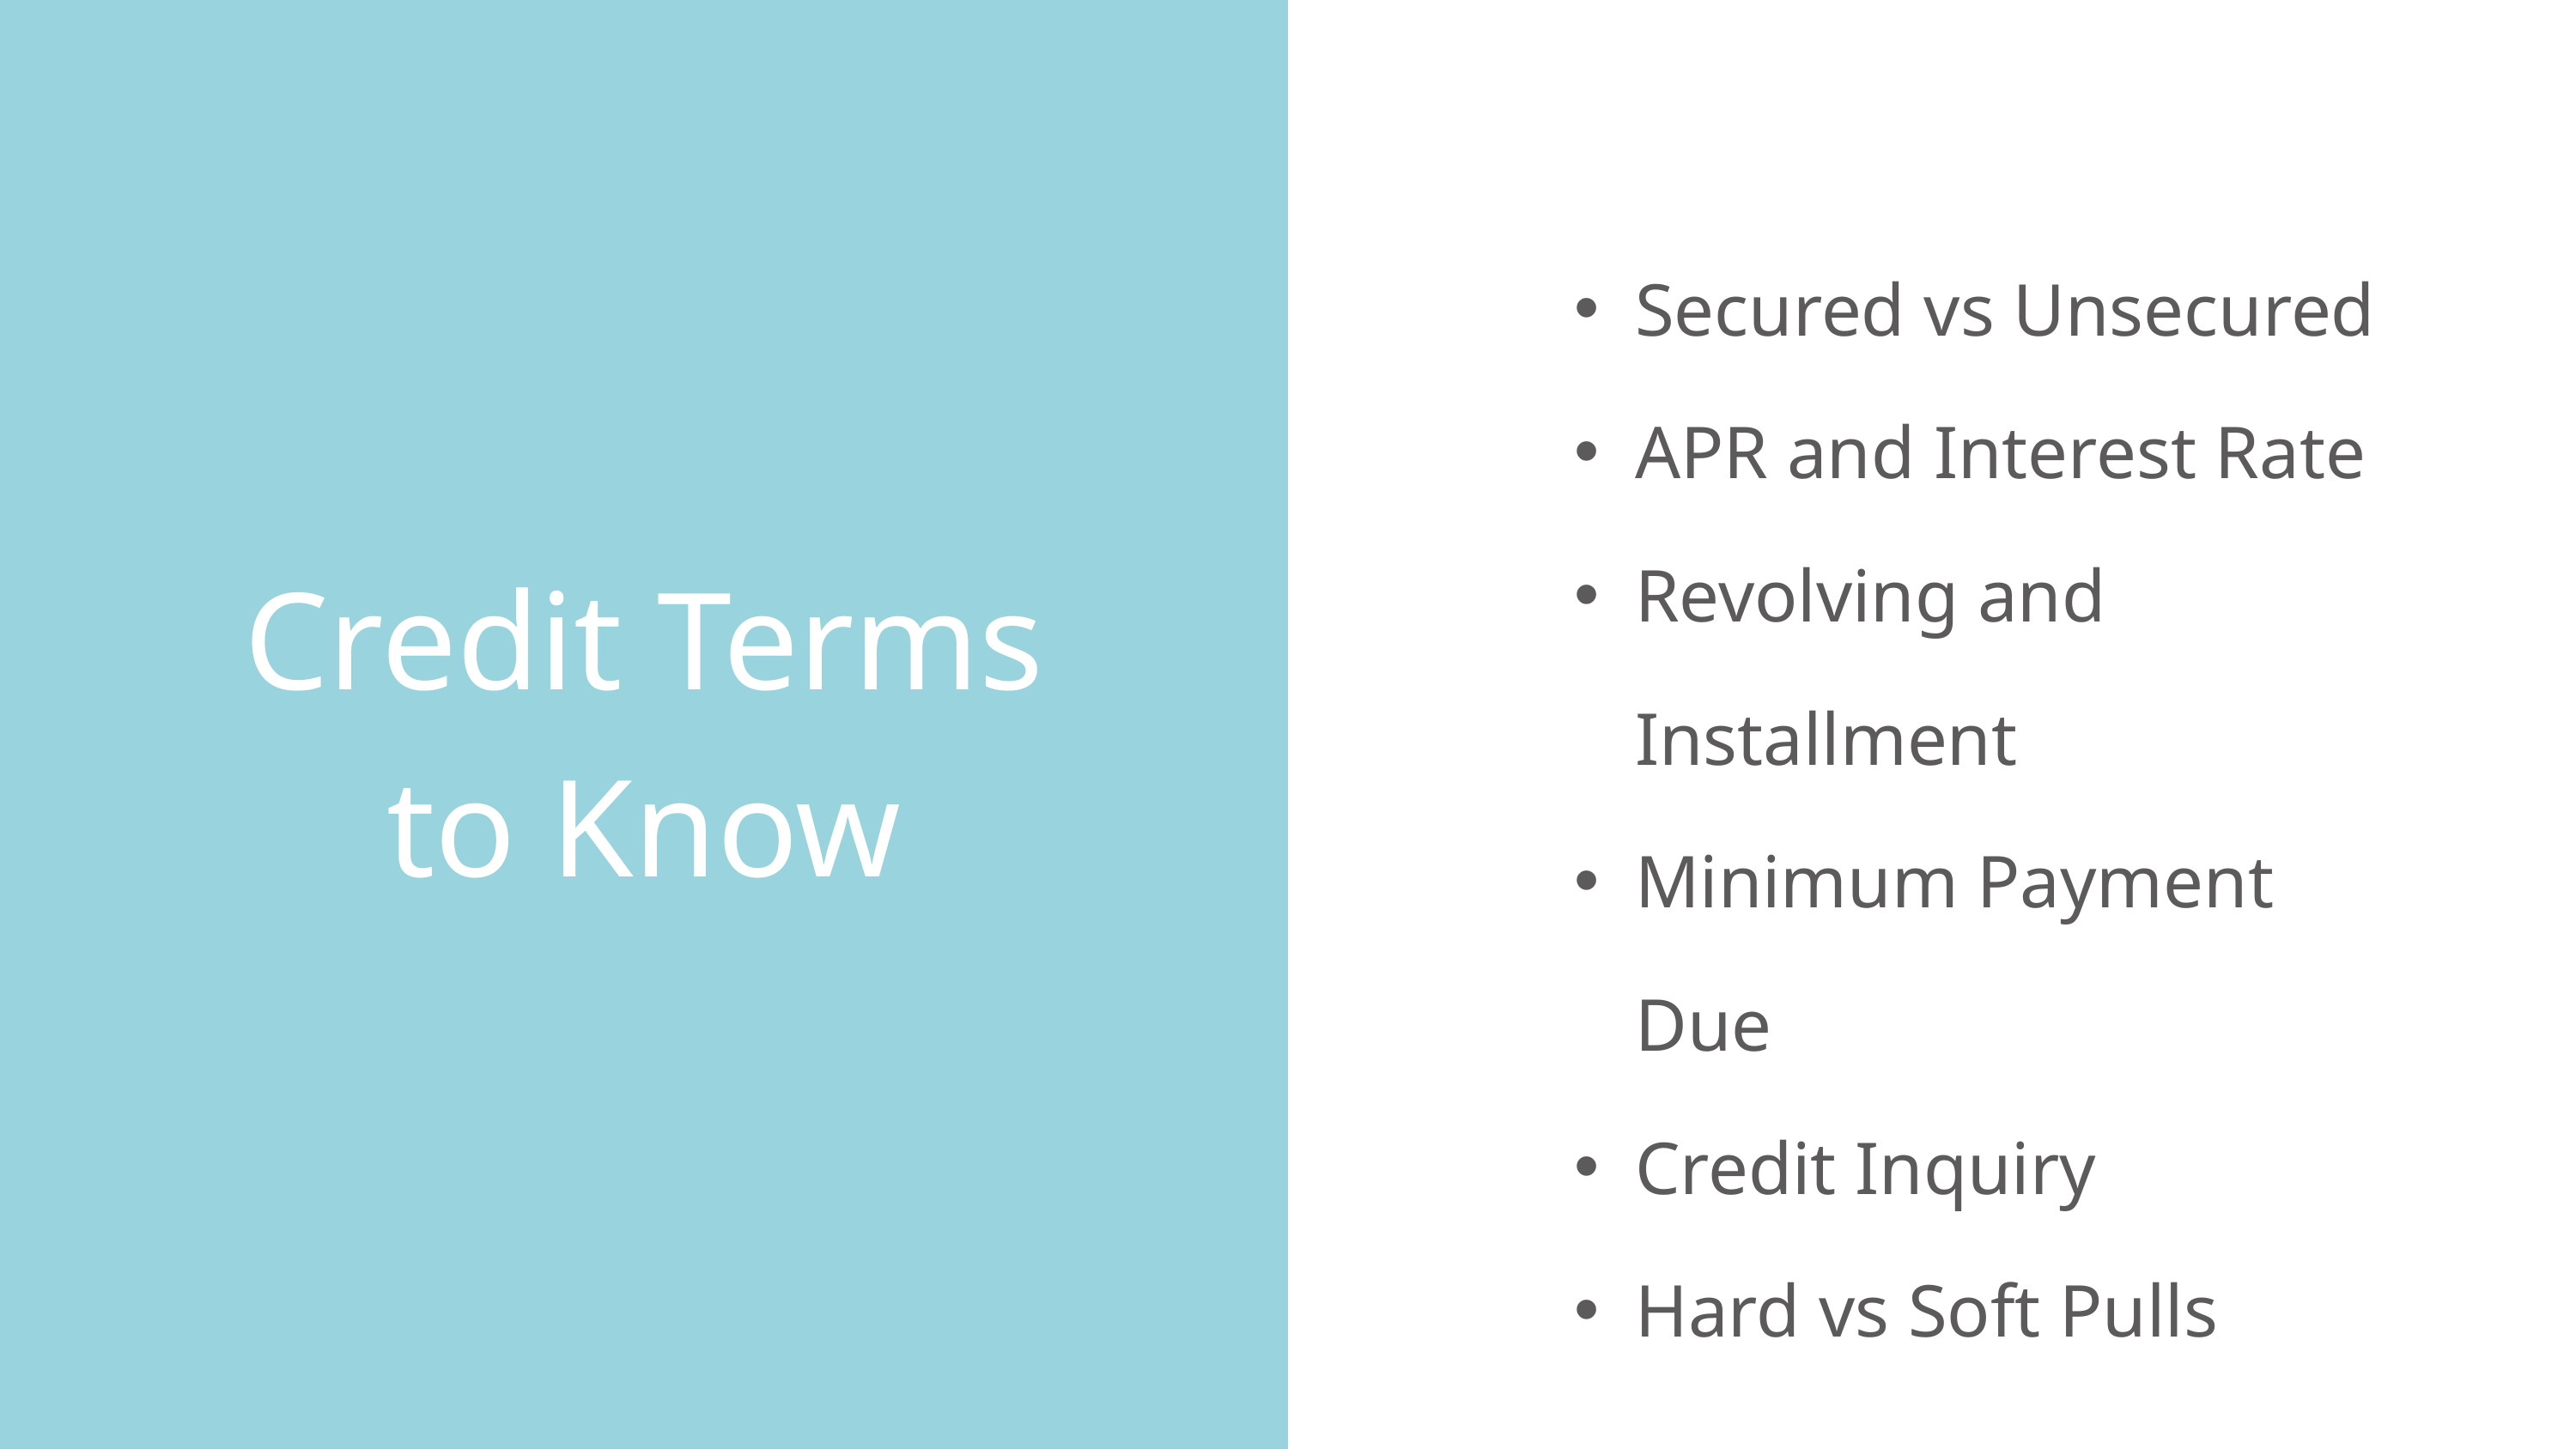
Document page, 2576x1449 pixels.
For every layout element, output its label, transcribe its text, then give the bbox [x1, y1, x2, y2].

text_box Secured vs Unsecured APR and Interest Rate Revolving and Installment Minimum Payment Due Credit Inquiry Hard vs Soft Pulls [1513, 207, 2385, 1352]
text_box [0, 0, 1289, 1449]
